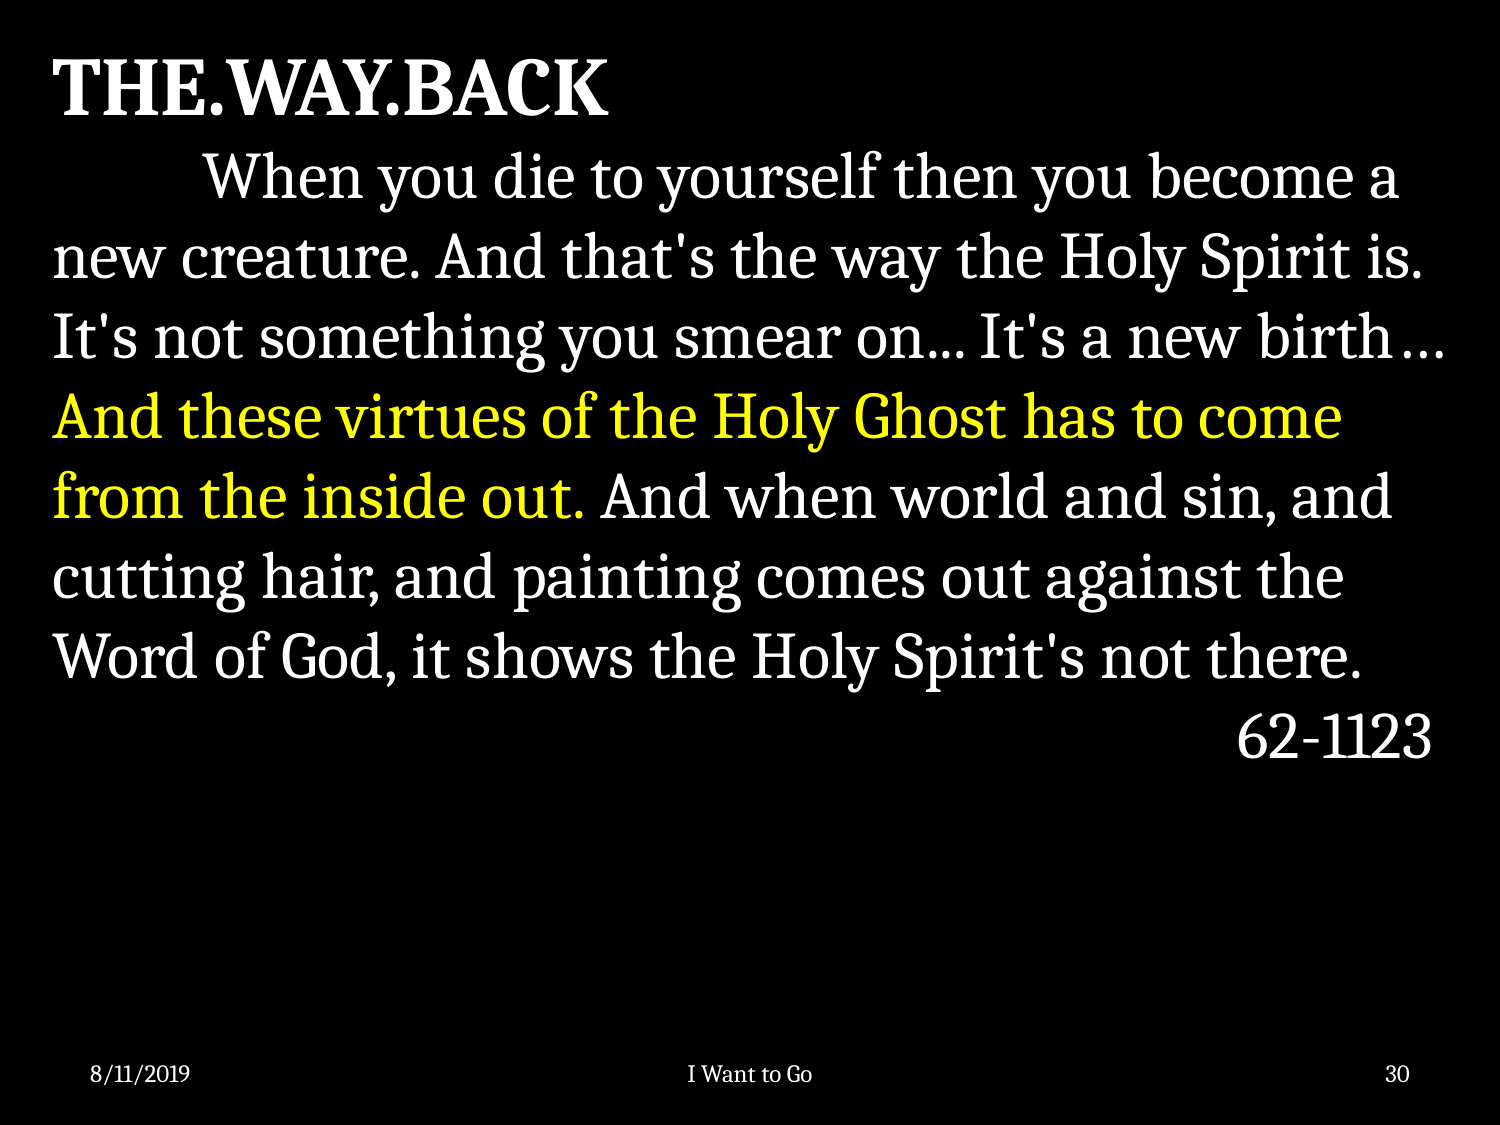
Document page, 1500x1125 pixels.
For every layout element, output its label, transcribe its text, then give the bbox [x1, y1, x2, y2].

text_box THE.WAY.BACK When you die to yourself then you become a new creature. And that's the way the Holy Spirit is. It's not something you smear on... It's a new birth… And these virtues of the Holy Ghost has to come from the inside out. And when world and sin, and cutting hair, and painting comes out against the Word of God, it shows the Holy Spirit's not there. 62-1123 [37, 24, 1463, 780]
footer I Want to Go [512, 1042, 988, 1103]
slide_number 30 [1074, 1042, 1425, 1103]
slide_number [75, 1042, 425, 1103]
